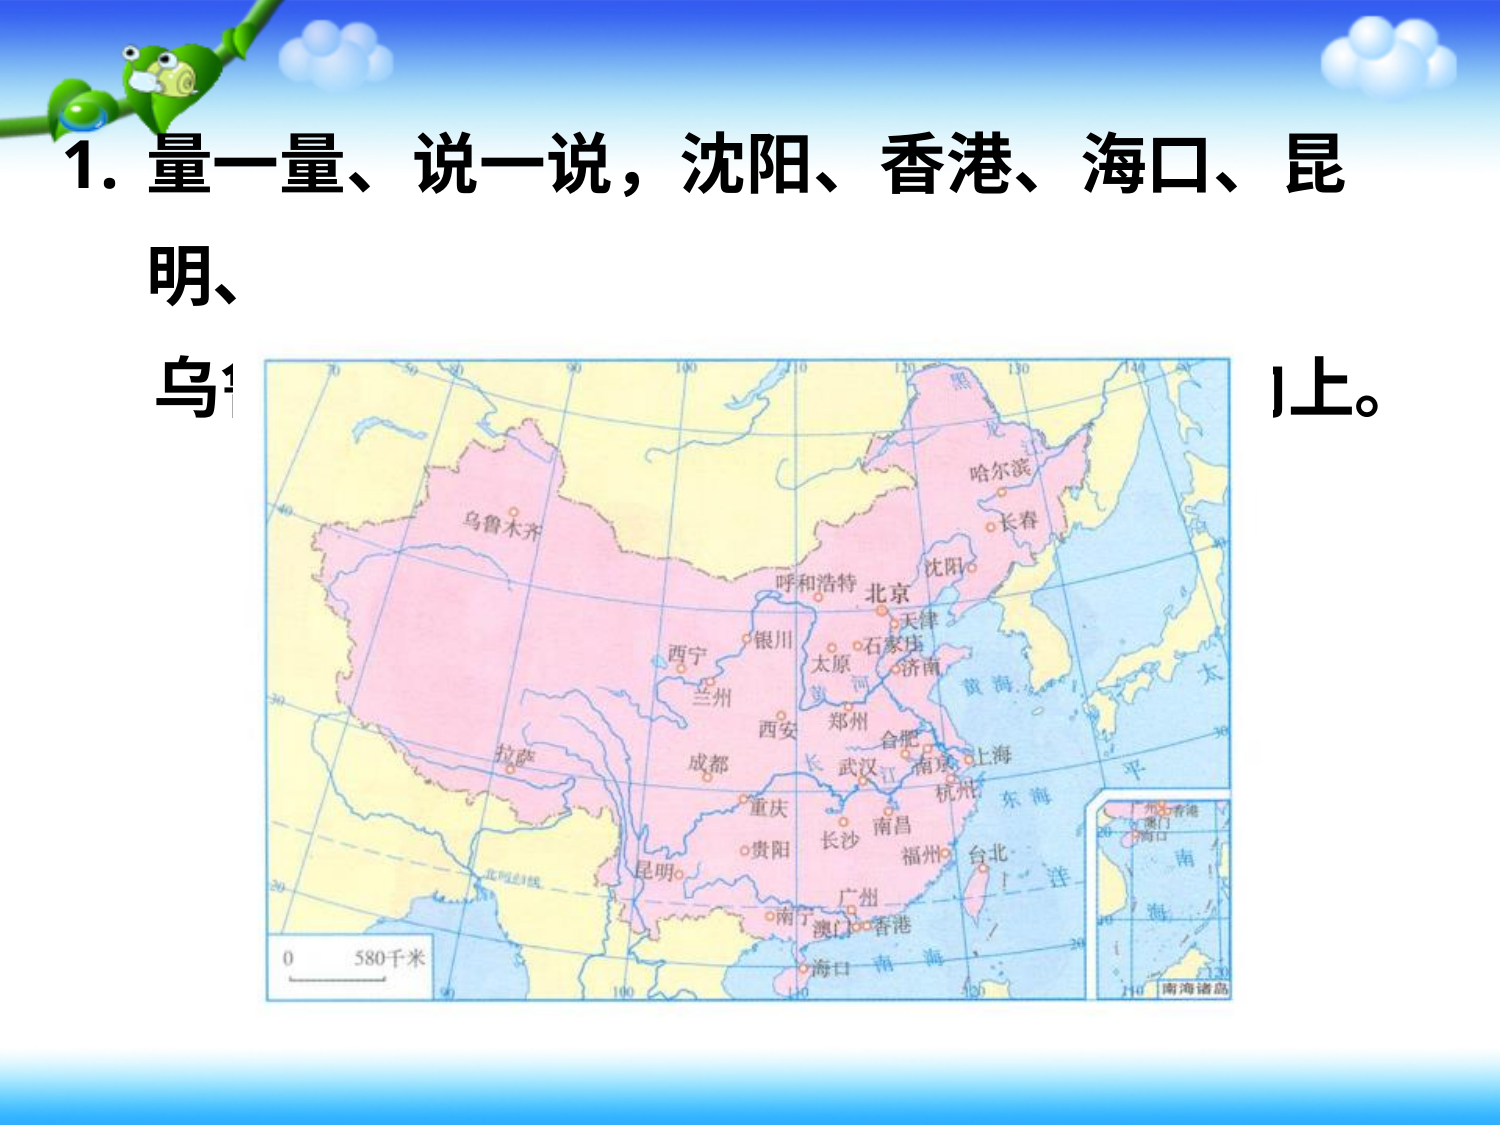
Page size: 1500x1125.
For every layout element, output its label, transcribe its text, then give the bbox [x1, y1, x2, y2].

footer [512, 1055, 988, 1103]
text_box 量一量、说一说，沈阳、香港、海口、昆明、 乌鲁木齐和西安分别在北京的什么方向上。 [46, 82, 1459, 434]
picture [0, 0, 1500, 1125]
